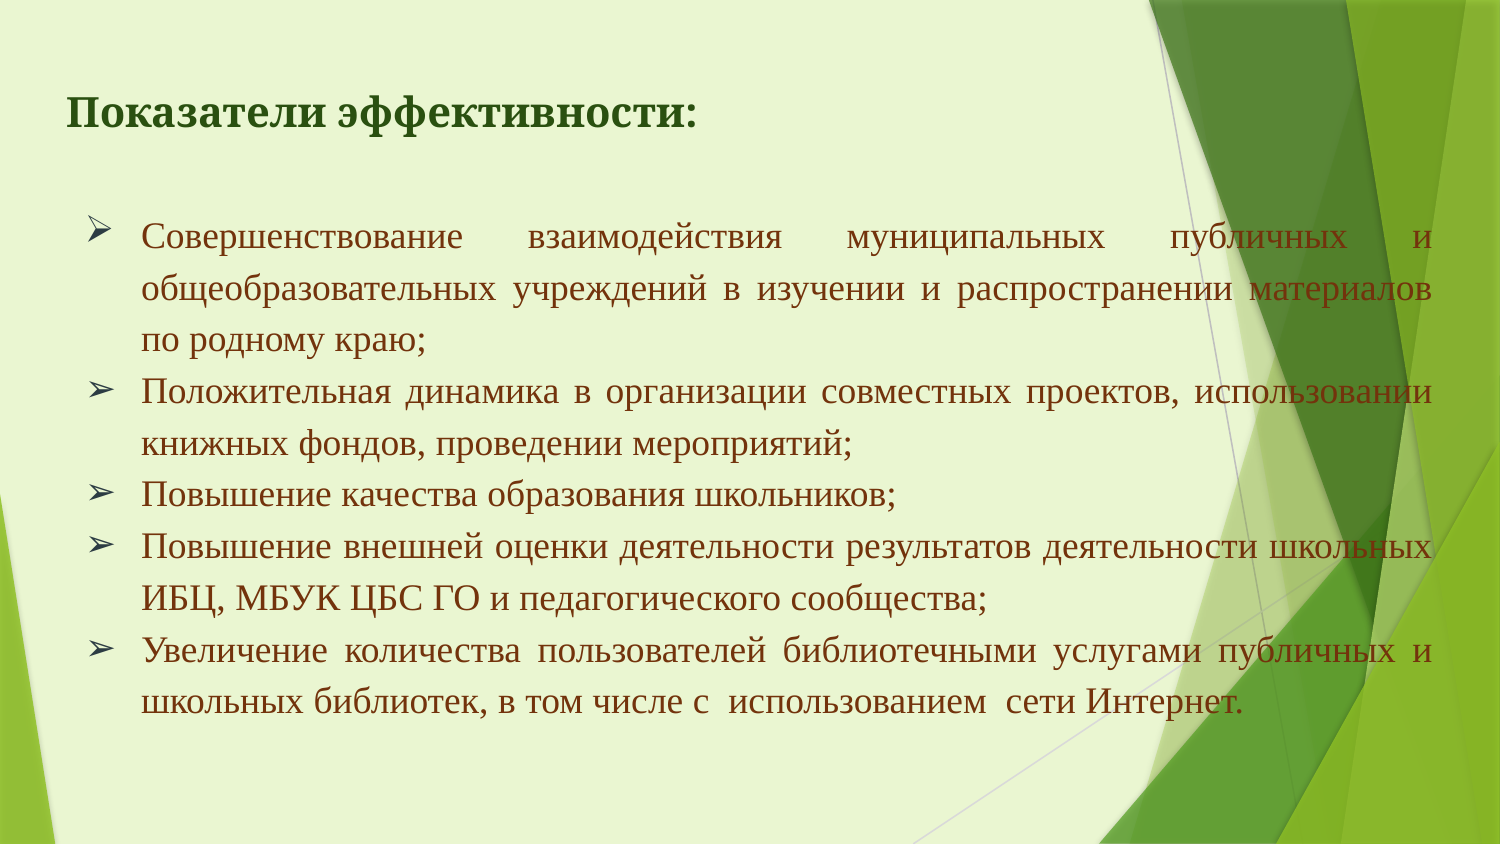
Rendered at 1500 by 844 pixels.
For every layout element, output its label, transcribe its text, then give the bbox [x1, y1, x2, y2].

title Показатели эффективности: [51, 70, 1449, 165]
list Совершенствование взаимодействия муниципальных публичных и общеобразовательных учреждений в изучении и распространении материалов по родному краю; Положительная динамика в организации совместных проектов, использовании книжных фондов, проведении мероприятий; Повышение качества образования школьников; Повышение внешней оценки деятельности результатов деятельности школьных ИБЦ, МБУК ЦБС ГО и педагогического сообщества; Увеличение количества пользователей библиотечными услугами публичных и школьных библиотек, в том числе с использованием сети Интернет. [51, 189, 1449, 750]
